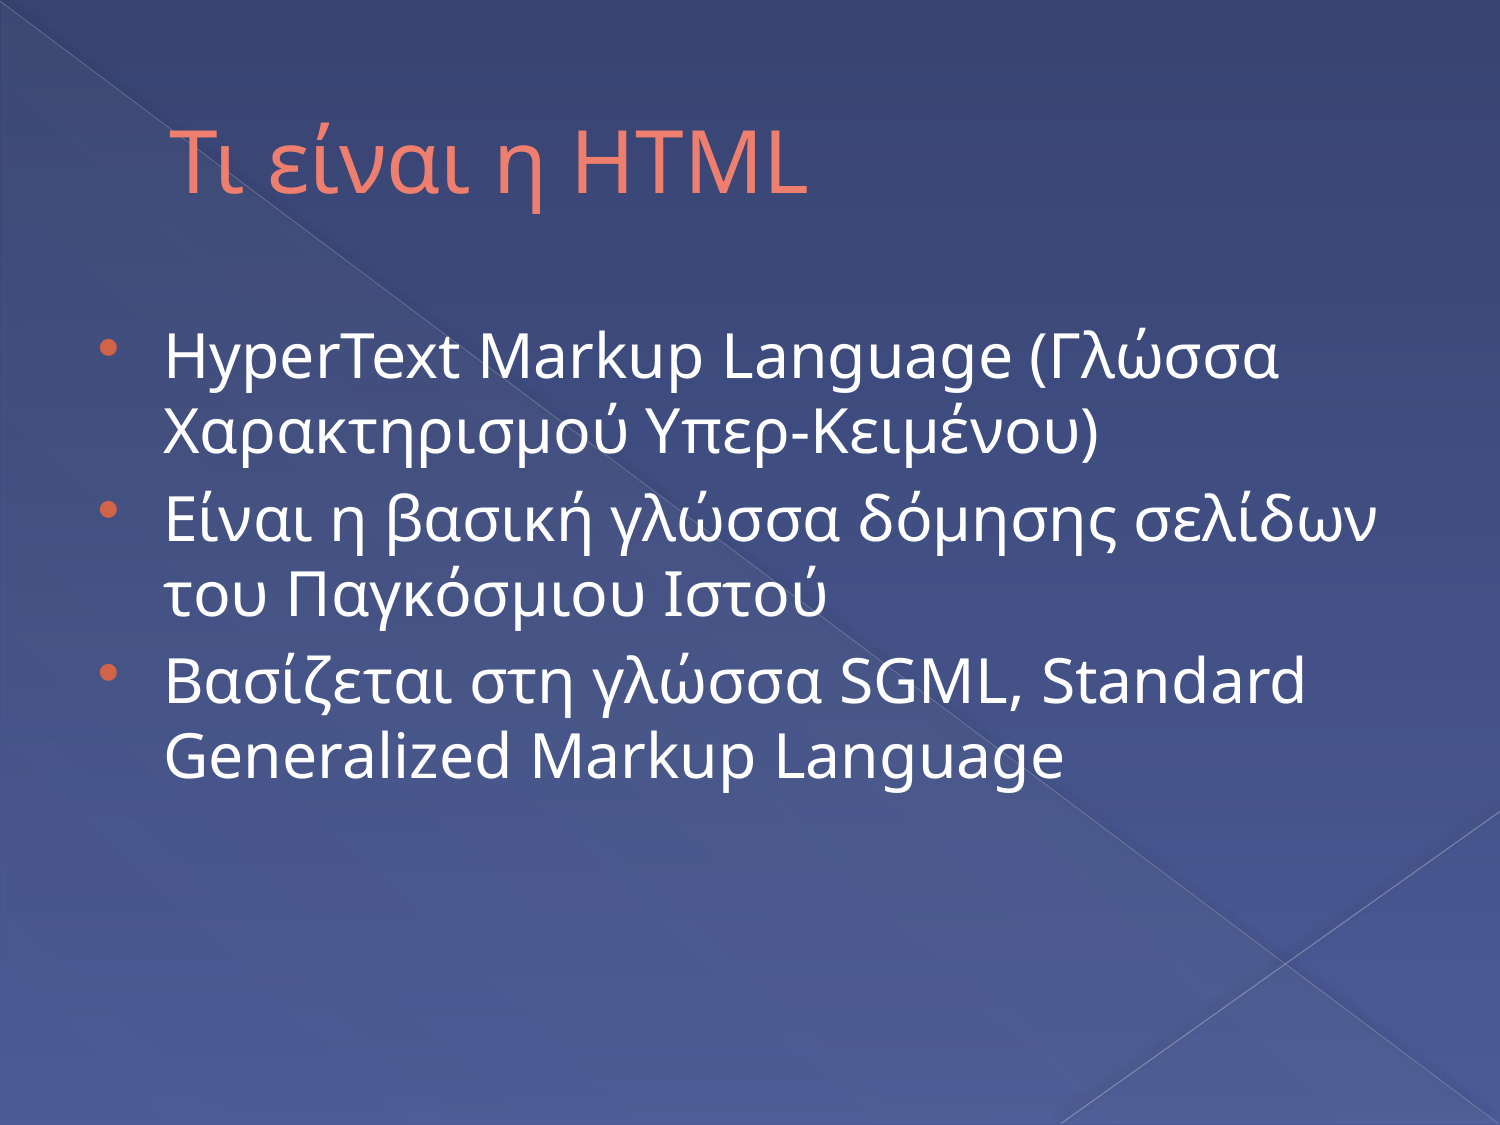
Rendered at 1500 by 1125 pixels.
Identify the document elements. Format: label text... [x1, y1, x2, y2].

list HyperText Markup Language (Γλώσσα Χαρακτηρισμού Υπερ-Κειμένου) Είναι η βασική γλώσσα δόμησης σελίδων του Παγκόσμιου Ιστού Βασίζεται στη γλώσσα SGML, Standard Generalized Markup Language [75, 308, 1425, 1059]
title Τι είναι η HTML [75, 43, 1425, 274]
